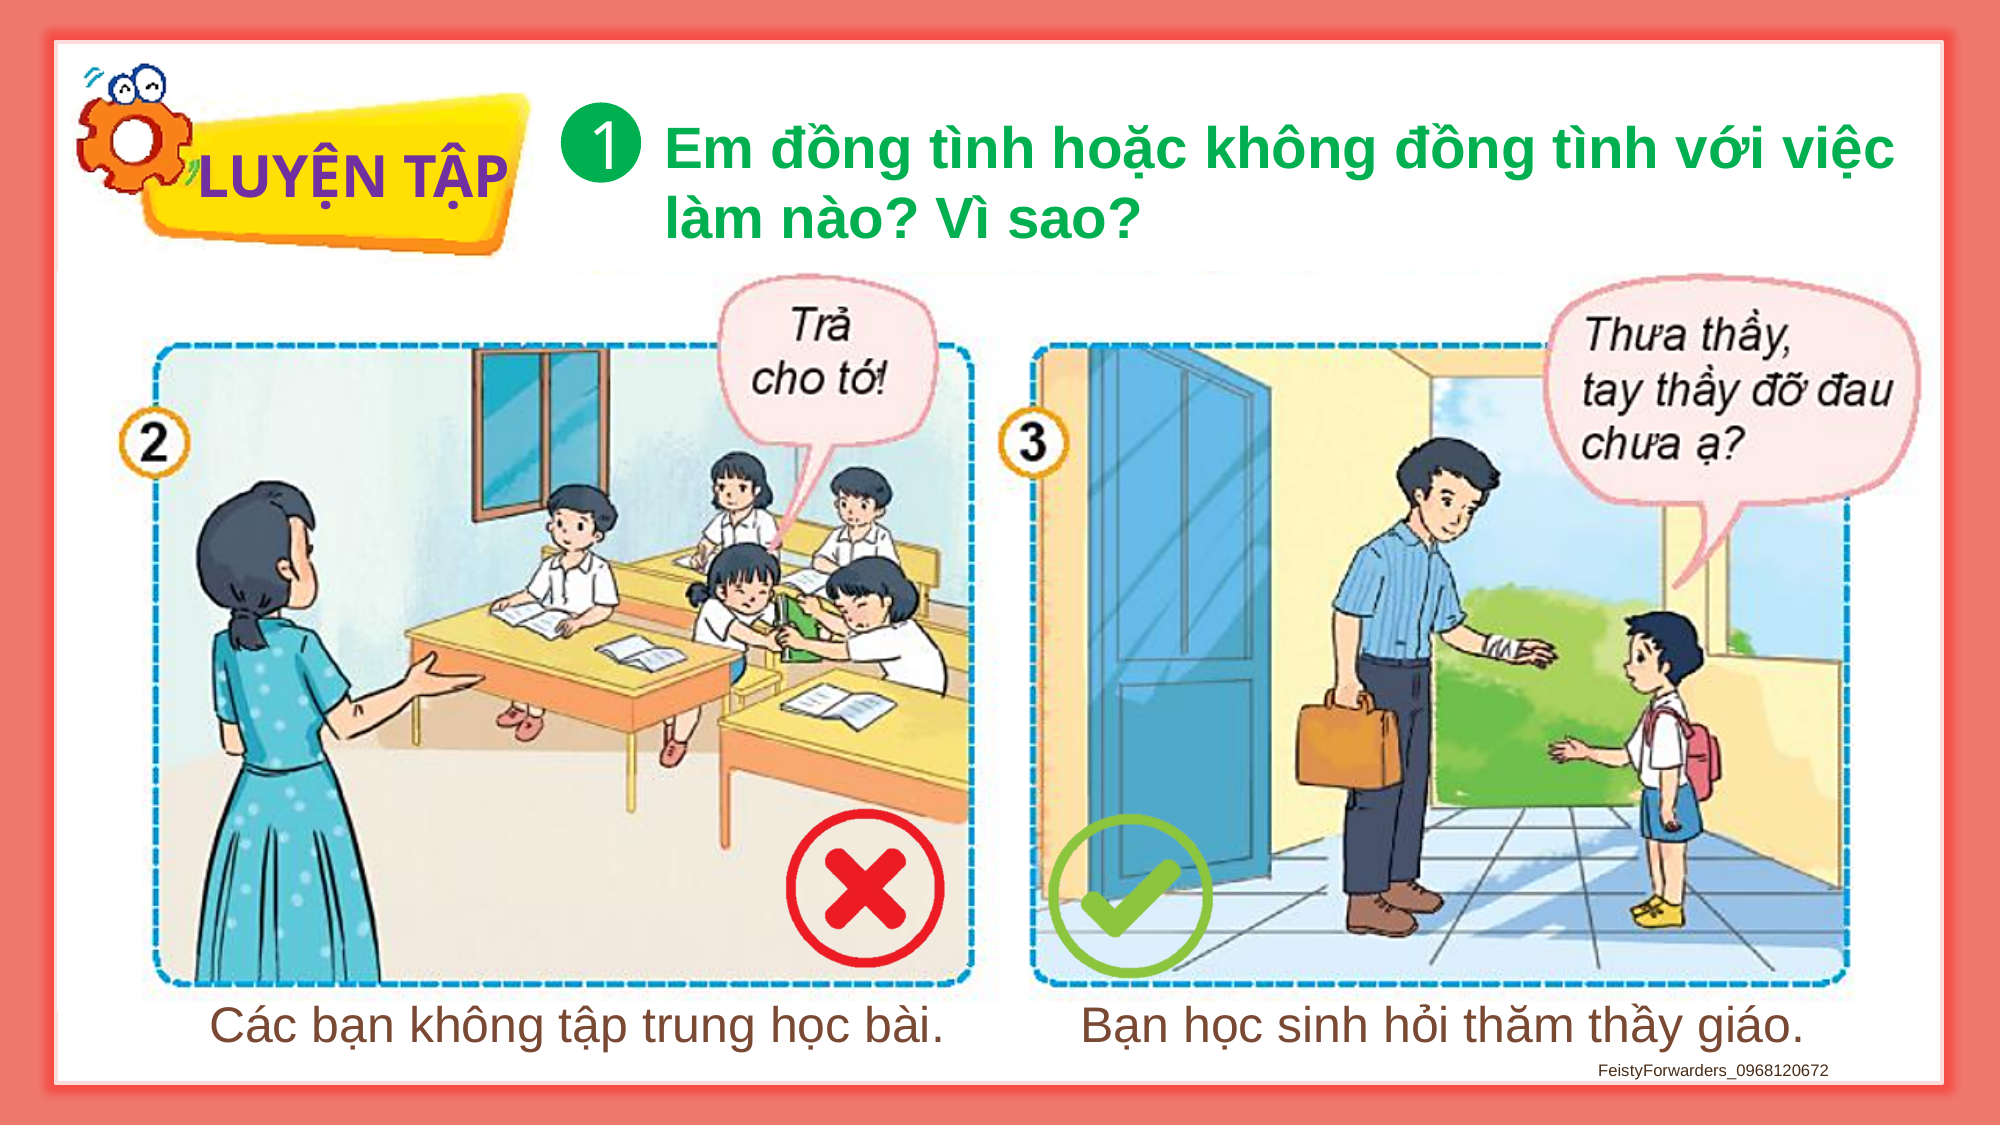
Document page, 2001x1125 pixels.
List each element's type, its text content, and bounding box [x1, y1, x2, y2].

text_box Bạn học sinh hỏi thăm thầy giáo. [1066, 984, 1956, 1060]
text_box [562, 102, 1923, 260]
text_box Các bạn không tập trung học bài. [194, 1022, 1066, 1060]
picture [57, 58, 1938, 1011]
